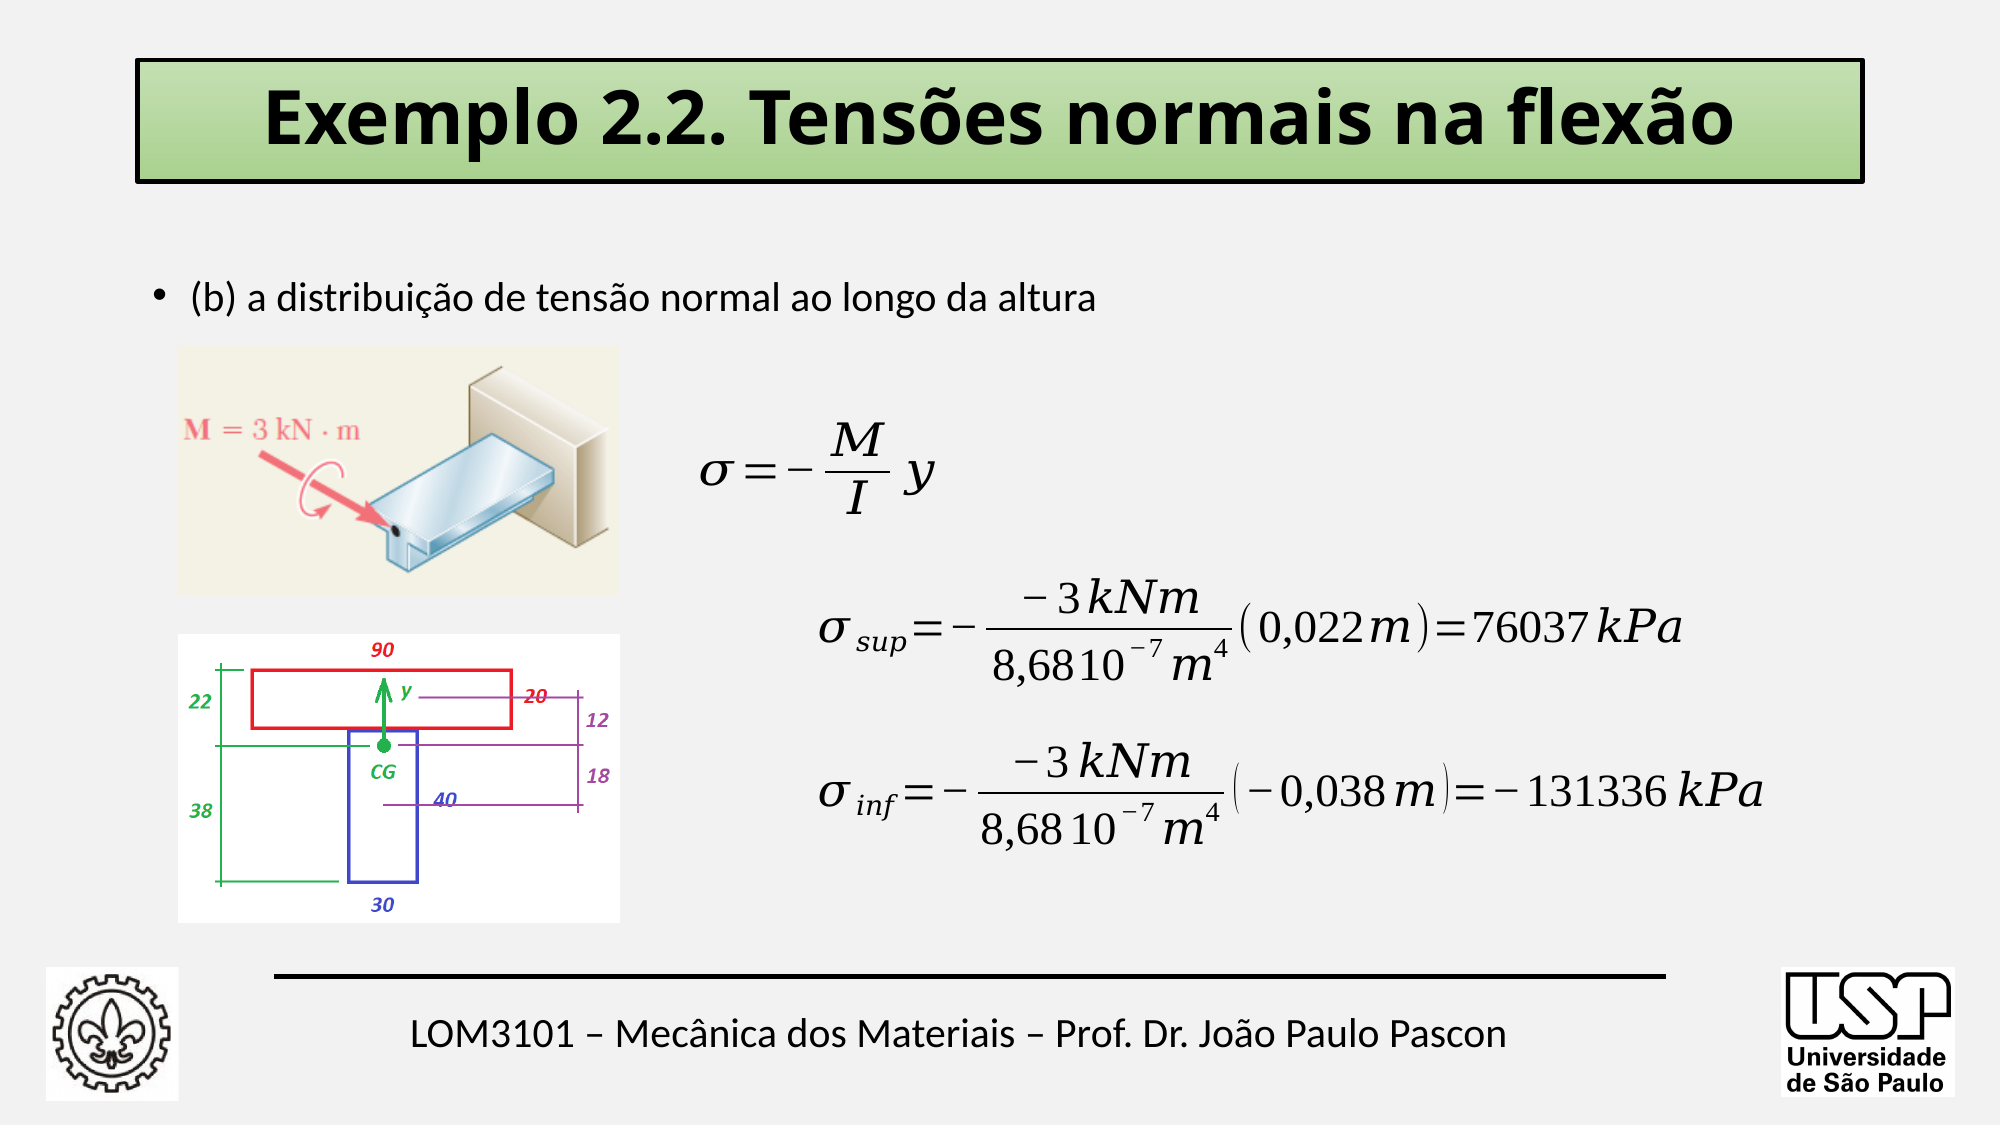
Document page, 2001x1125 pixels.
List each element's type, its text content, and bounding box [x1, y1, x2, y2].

picture [45, 967, 179, 1101]
picture [1781, 967, 1955, 1097]
picture [178, 346, 620, 596]
picture [178, 634, 620, 923]
title Exemplo 2.2. Tensões normais na flexão [137, 59, 1863, 182]
text_box LOM3101 – Mecânica dos Materiais – Prof. Dr. João Paulo Pascon [202, 998, 1716, 1064]
list (b) a distribuição de tensão normal ao longo da altura [137, 237, 1863, 944]
